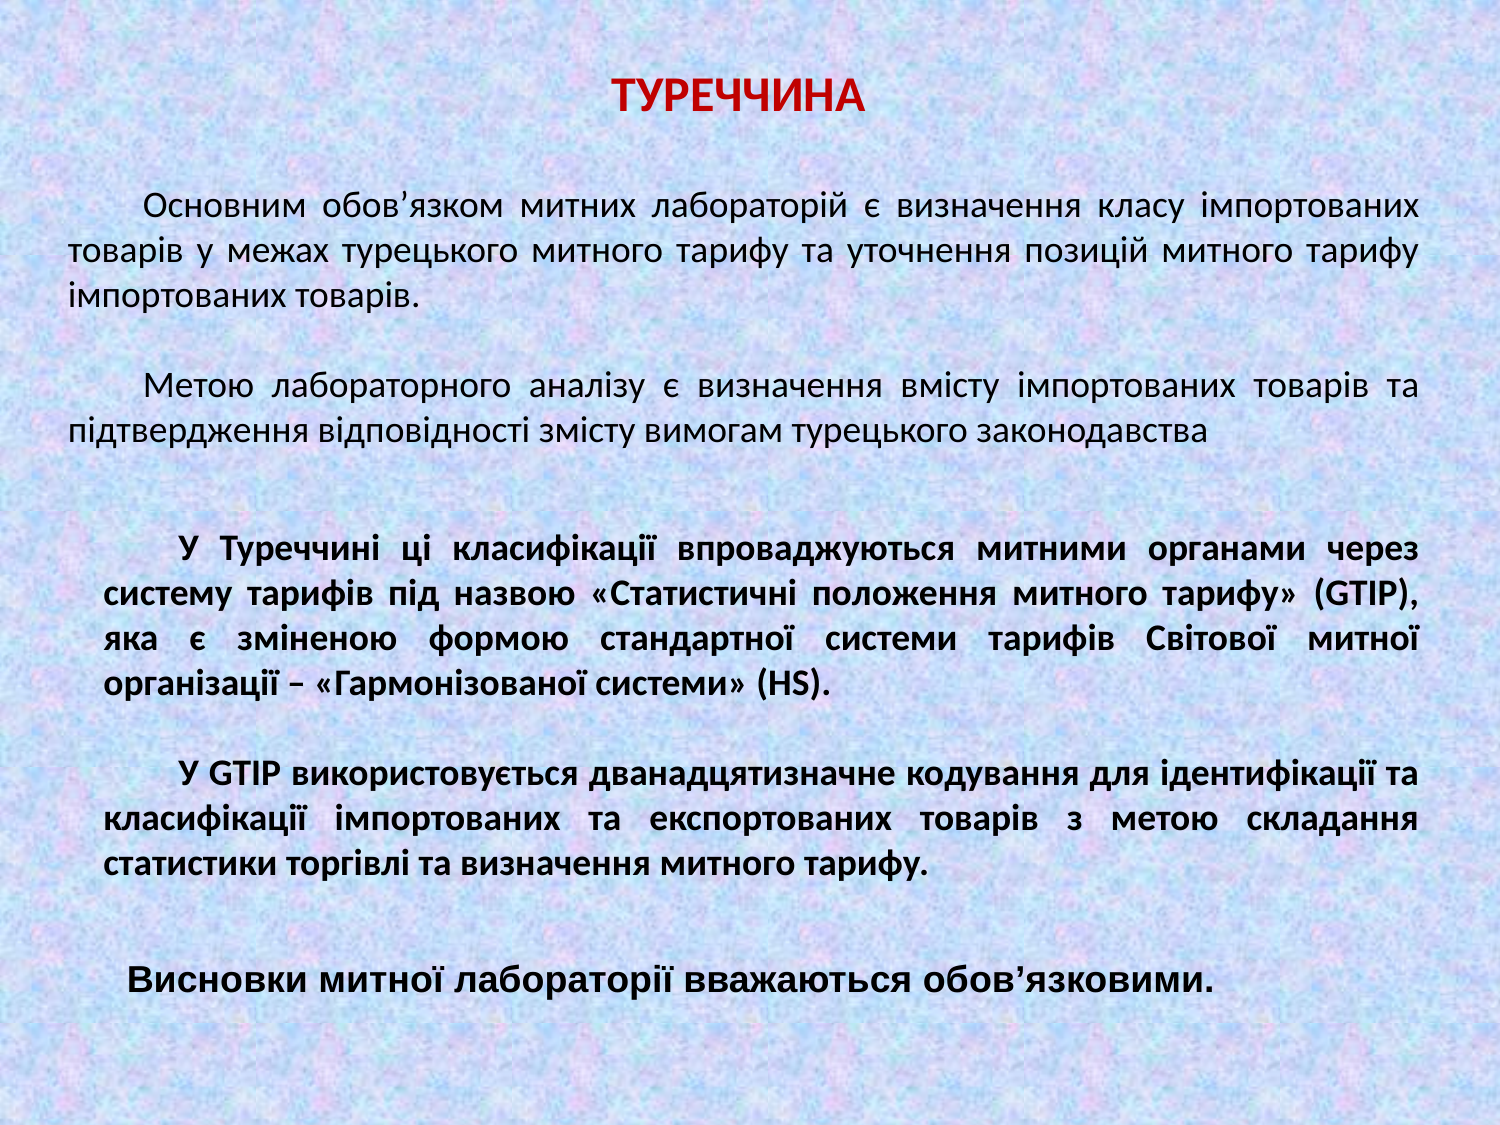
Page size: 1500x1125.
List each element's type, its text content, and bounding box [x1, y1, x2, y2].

text_box Основним обов’язком митних лабораторій є визначення класу імпортованих товарів у межах турецького митного тарифу та уточнення позицій митного тарифу імпортованих товарів. Метою лабораторного аналізу є визначення вмісту імпортованих товарів та підтвердження відповідності змісту вимогам турецького законодавства [53, 172, 1436, 458]
text_box У Туреччині ці класифікації впроваджуються митними органами через систему тарифів під назвою «Статистичні положення митного тарифу» (GTIP), яка є зміненою формою стандартної системи тарифів Світової митної організації – «Гармонізованої системи» (HS). У GTIP використовується дванадцятизначне кодування для ідентифікації та класифікації імпортованих та експортованих товарів з метою складання статистики торгівлі та визначення митного тарифу. [88, 515, 1436, 890]
text_box Висновки митної лабораторії вважаються обов’язковими. [53, 948, 1471, 1008]
picture [0, 0, 1500, 1125]
text_box ТУРЕЧЧИНА [53, 54, 1436, 130]
